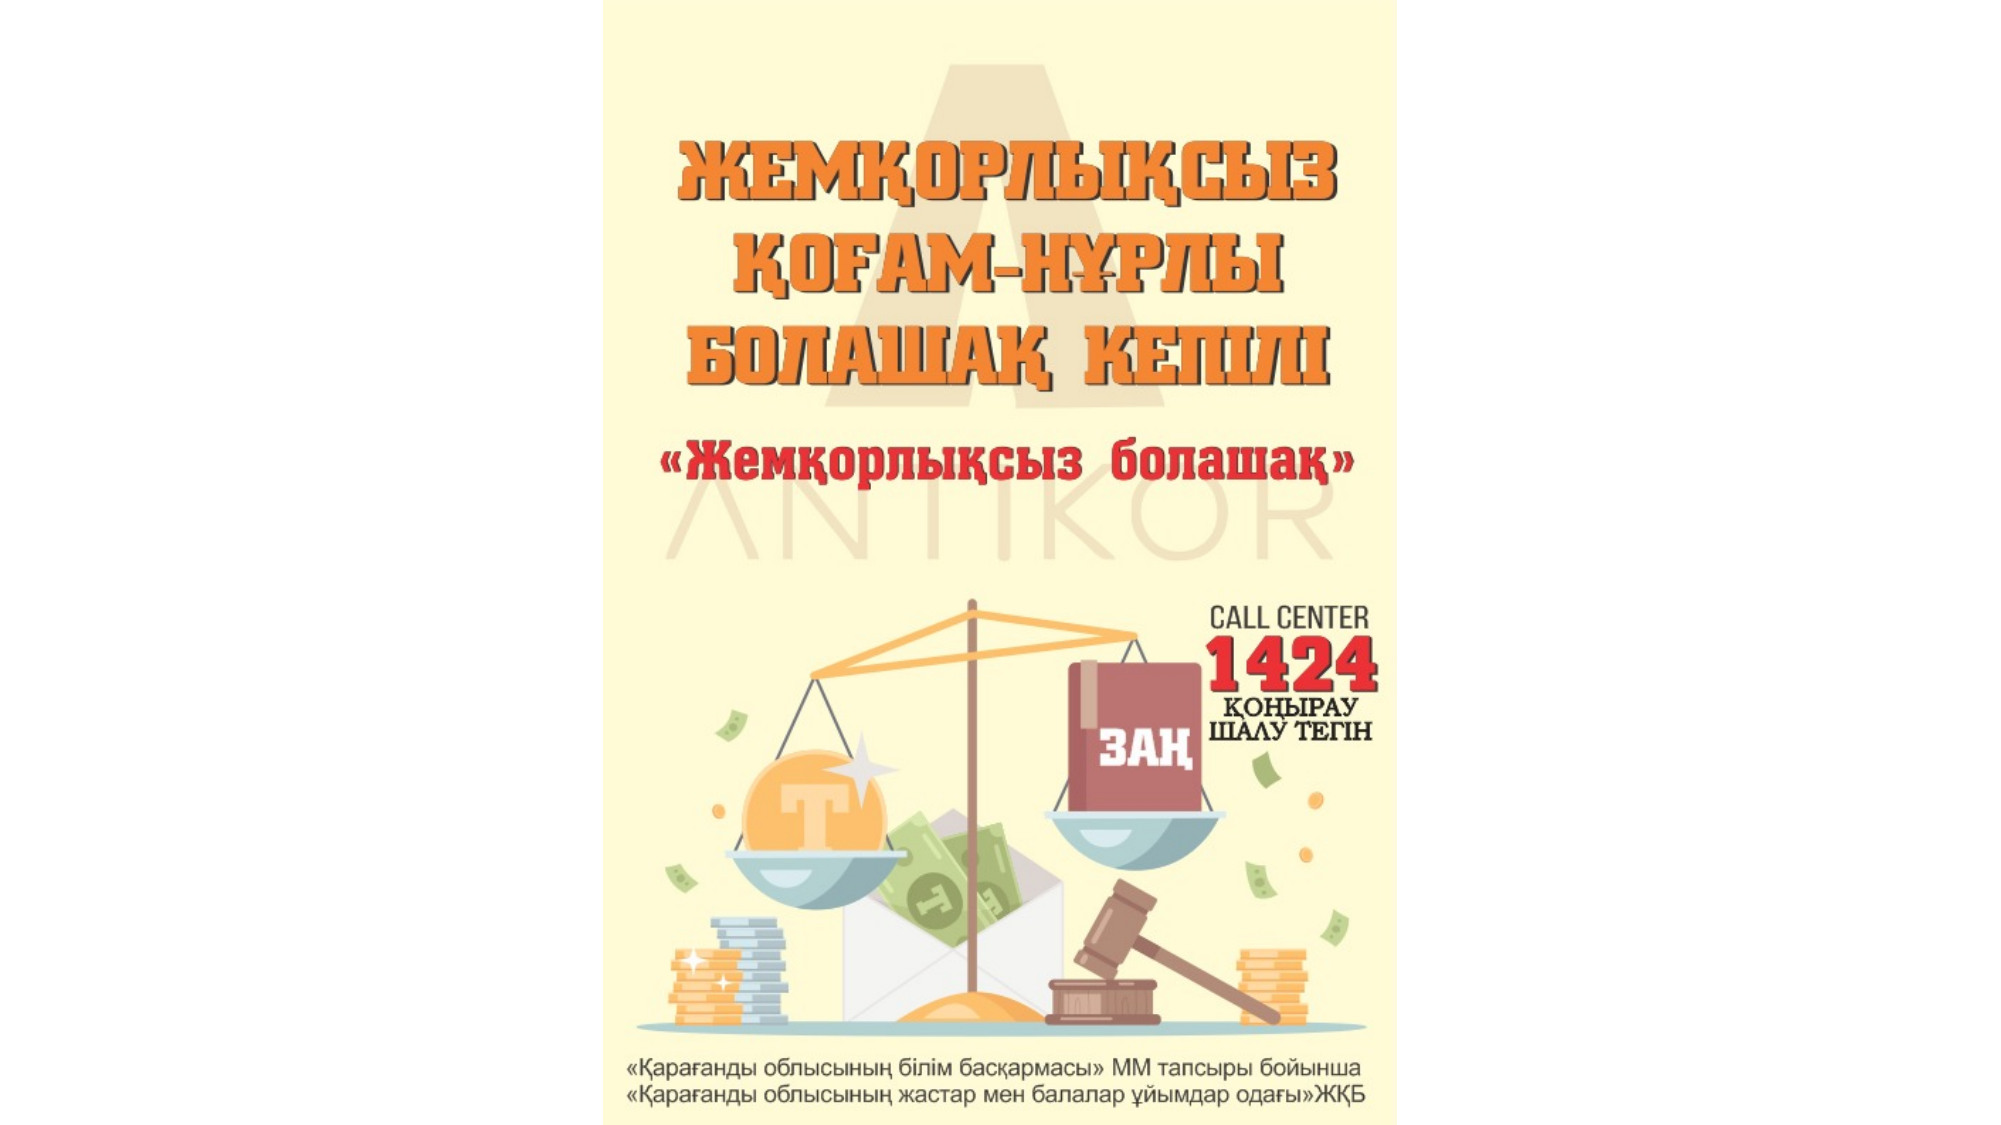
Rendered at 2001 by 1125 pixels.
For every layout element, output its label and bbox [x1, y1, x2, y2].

picture [603, 0, 1397, 1125]
